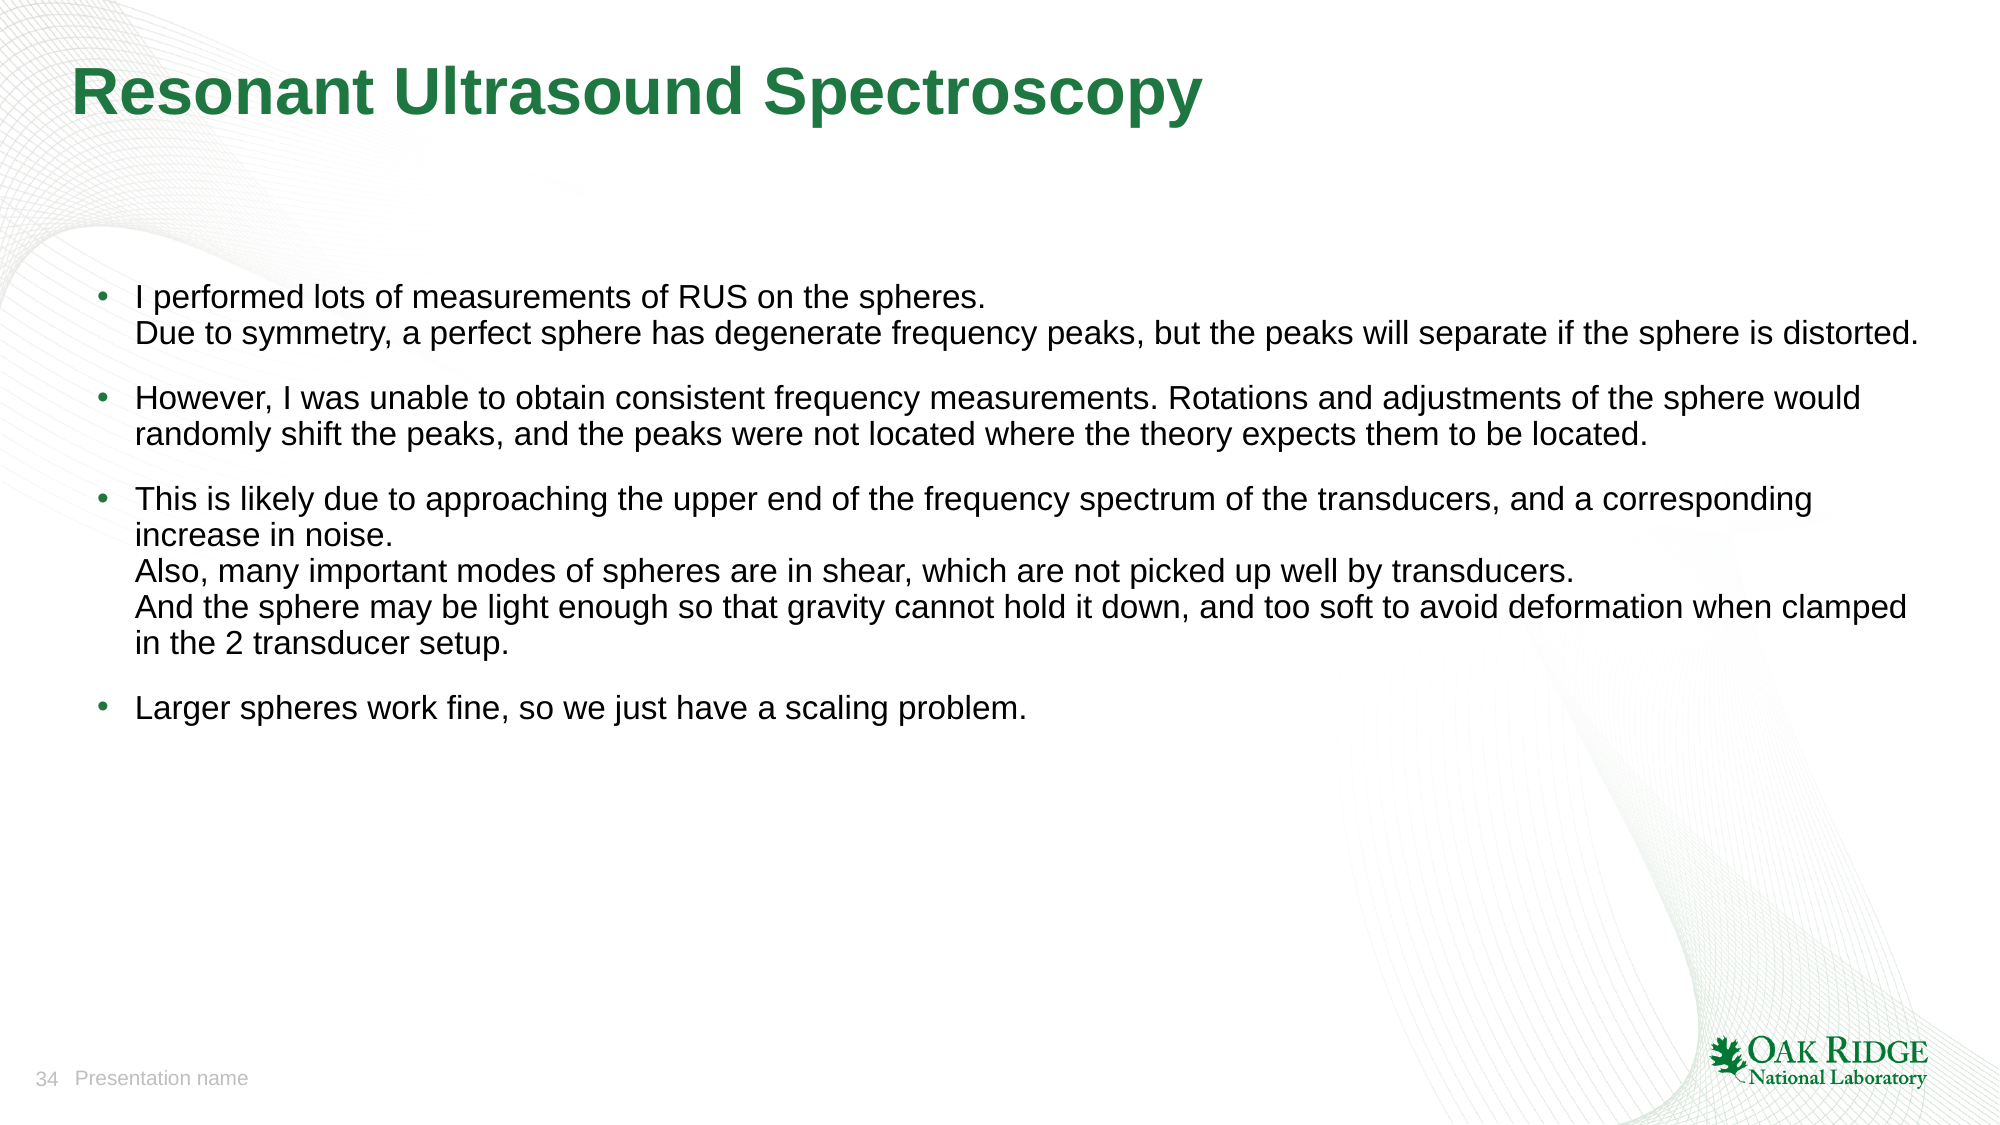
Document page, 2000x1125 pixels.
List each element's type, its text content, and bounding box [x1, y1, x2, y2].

picture [548, 0, 2000, 1125]
title Resonant Ultrasound Spectroscopy [56, 52, 1931, 137]
text_box I performed lots of measurements of RUS on the spheres. Due to symmetry, a perfect sphere has degenerate frequency peaks, but the peaks will separate if the sphere is distorted. However, I was unable to obtain consistent frequency measurements. Rotations and adjustments of the sphere would randomly shift the peaks, and the peaks were not located where the theory expects them to be located. This is likely due to approaching the upper end of the frequency spectrum of the transducers, and a corresponding increase in noise. Also, many important modes of spheres are in shear, which are not picked up well by transducers. And the sphere may be light enough so that gravity cannot hold it down, and too soft to avoid deformation when clamped in the 2 transducer setup. Larger spheres work fine, so we just have a scaling problem. [82, 272, 1948, 1009]
